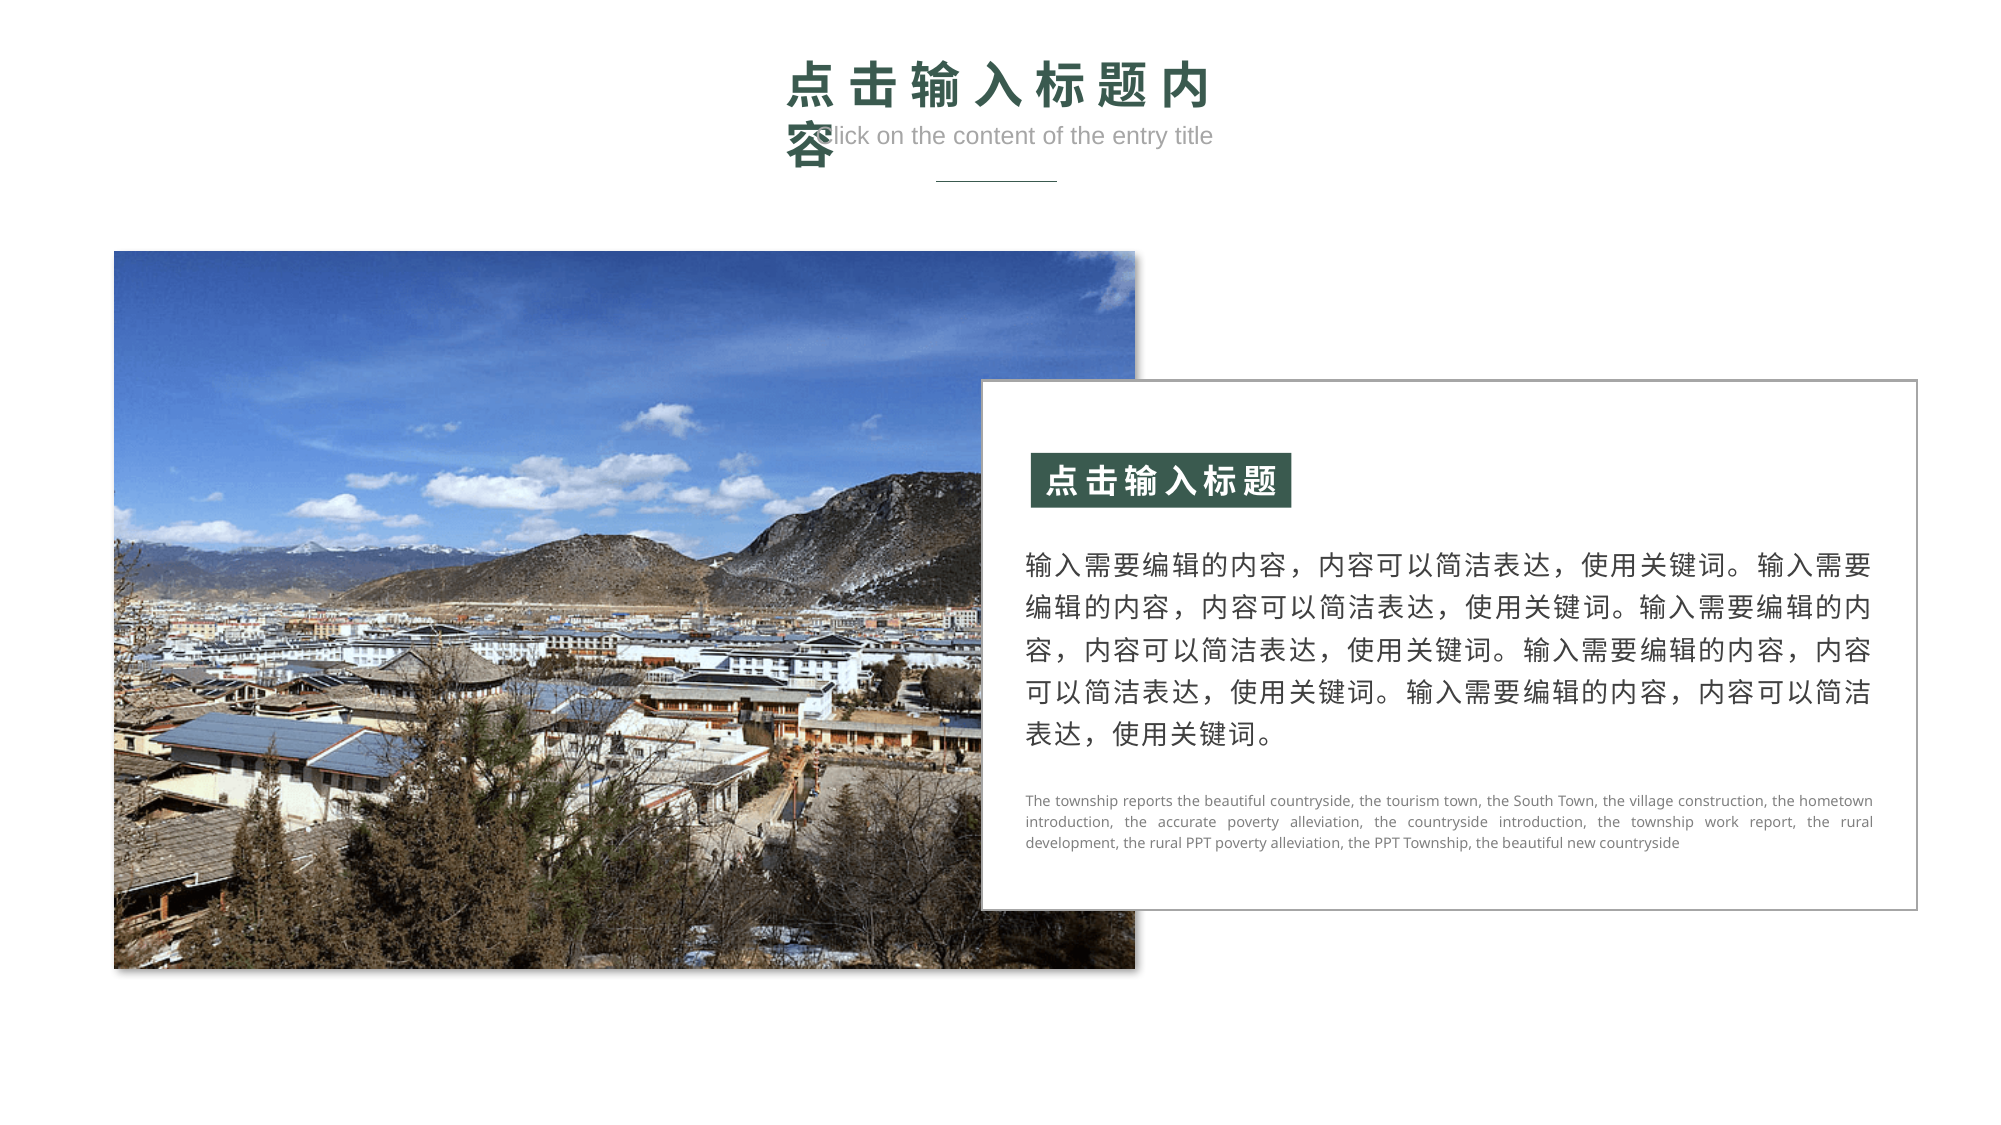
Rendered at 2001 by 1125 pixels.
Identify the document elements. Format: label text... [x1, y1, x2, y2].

picture [114, 251, 1135, 969]
text_box [1135, 379, 1918, 911]
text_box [770, 46, 1269, 182]
text_box 输入需要编辑的内容，内容可以简洁表达，使用关键词。输入需要编辑的内容，内容可以简洁表达，使用关键词。输入需要编辑的内容，内容可以简洁表达，使用关键词。输入需要编辑的内容，内容可以简洁表达，使用关键词。输入需要编辑的内容，内容可以简洁表达，使用关键词。 [1135, 531, 1889, 758]
text_box The township reports the beautiful countryside, the tourism town, the South Town, the village construction, the hometown introduction, the accurate poverty alleviation, the countryside introduction, the township work report, the rural development, the rural PPT poverty alleviation, the PPT Township, the beautiful new countryside [1135, 781, 1889, 859]
text_box 点击输入标题 [1135, 452, 1292, 508]
